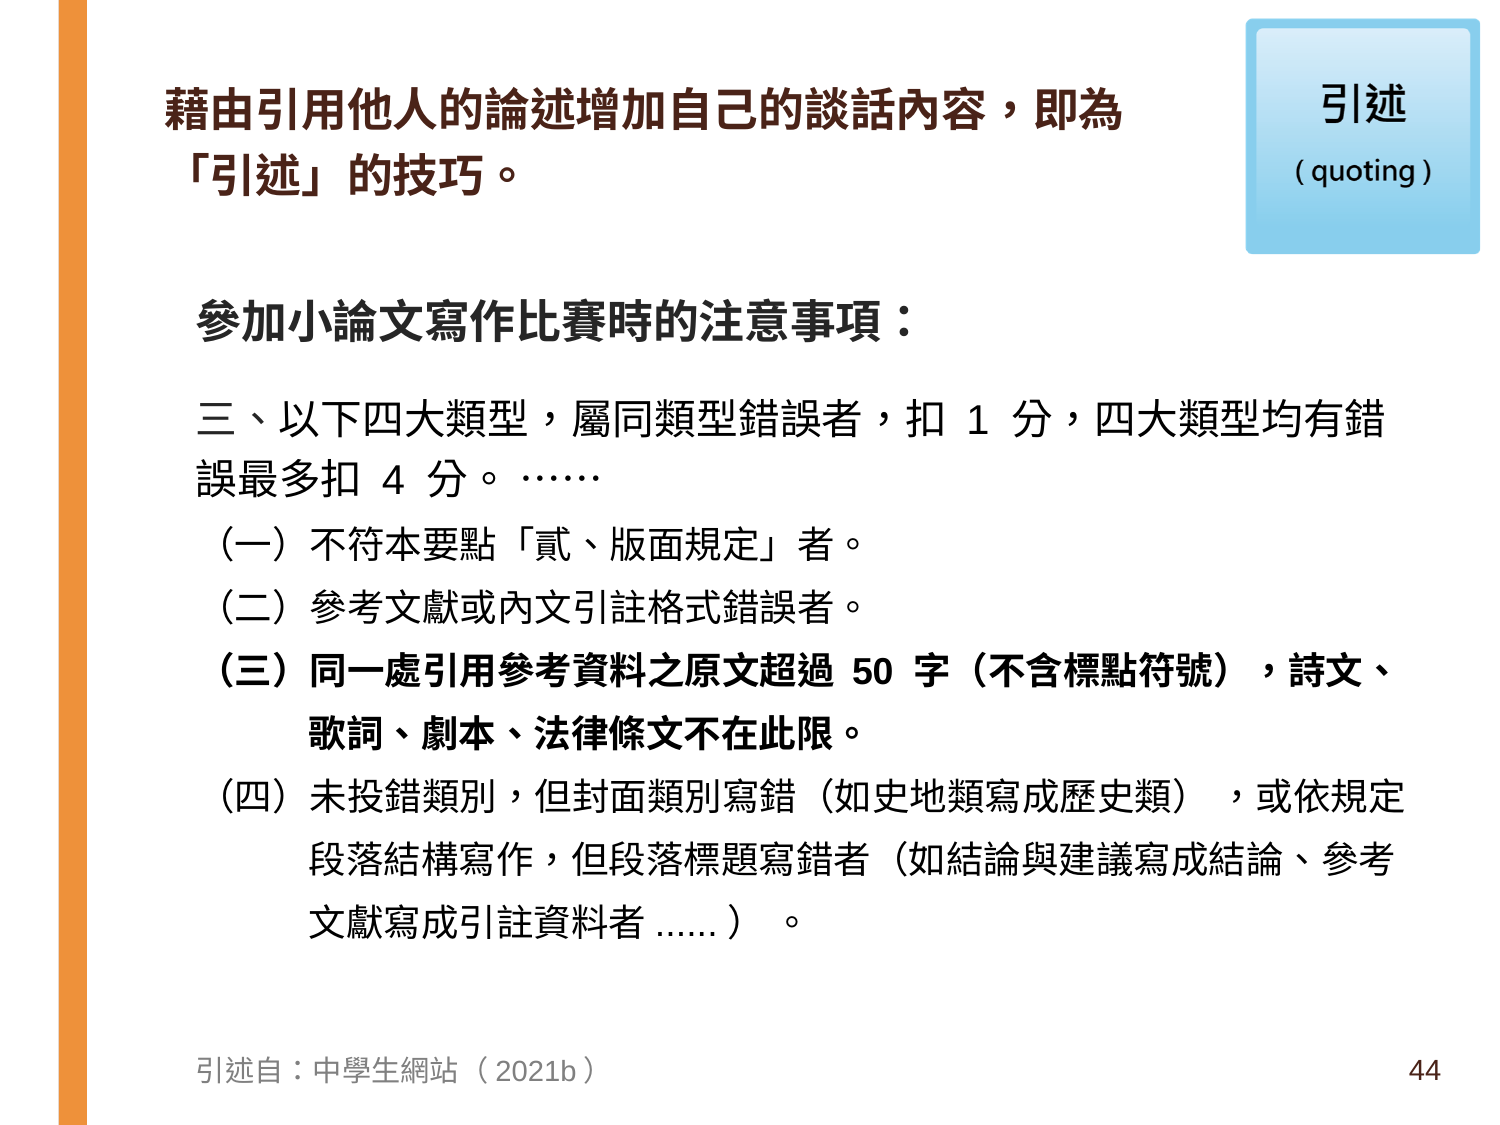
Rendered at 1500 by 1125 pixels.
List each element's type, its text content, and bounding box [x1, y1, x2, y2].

text_box 參加小論文寫作比賽時的注意事項： 三、以下四大類型，屬同類型錯誤者，扣 1 分，四大類型均有錯誤最多扣 4 分。 …… （一）不符本要點「貳、版面規定」者。 （二）參考文獻或內文引註格式錯誤者。 （三）同一處引用參考資料之原文超過 50 字（不含標點符號），詩文、 歌詞、劇本、法律條文不在此限。 （四）未投錯類別，但封面類別寫錯（如史地類寫成歷史類） ，或依規定 段落結構寫作，但段落標題寫錯者（如結論與建議寫成結論、參考 文獻寫成引註資料者......） 。 [180, 263, 1423, 951]
picture [1244, 17, 1481, 255]
slide_number 44 [1259, 1035, 1457, 1102]
text_box 引述自：中學生網站（2021b） [181, 1044, 1315, 1095]
list 藉由引用他人的論述增加自己的談話內容，即為「引述」的技巧。 [149, 62, 1218, 212]
